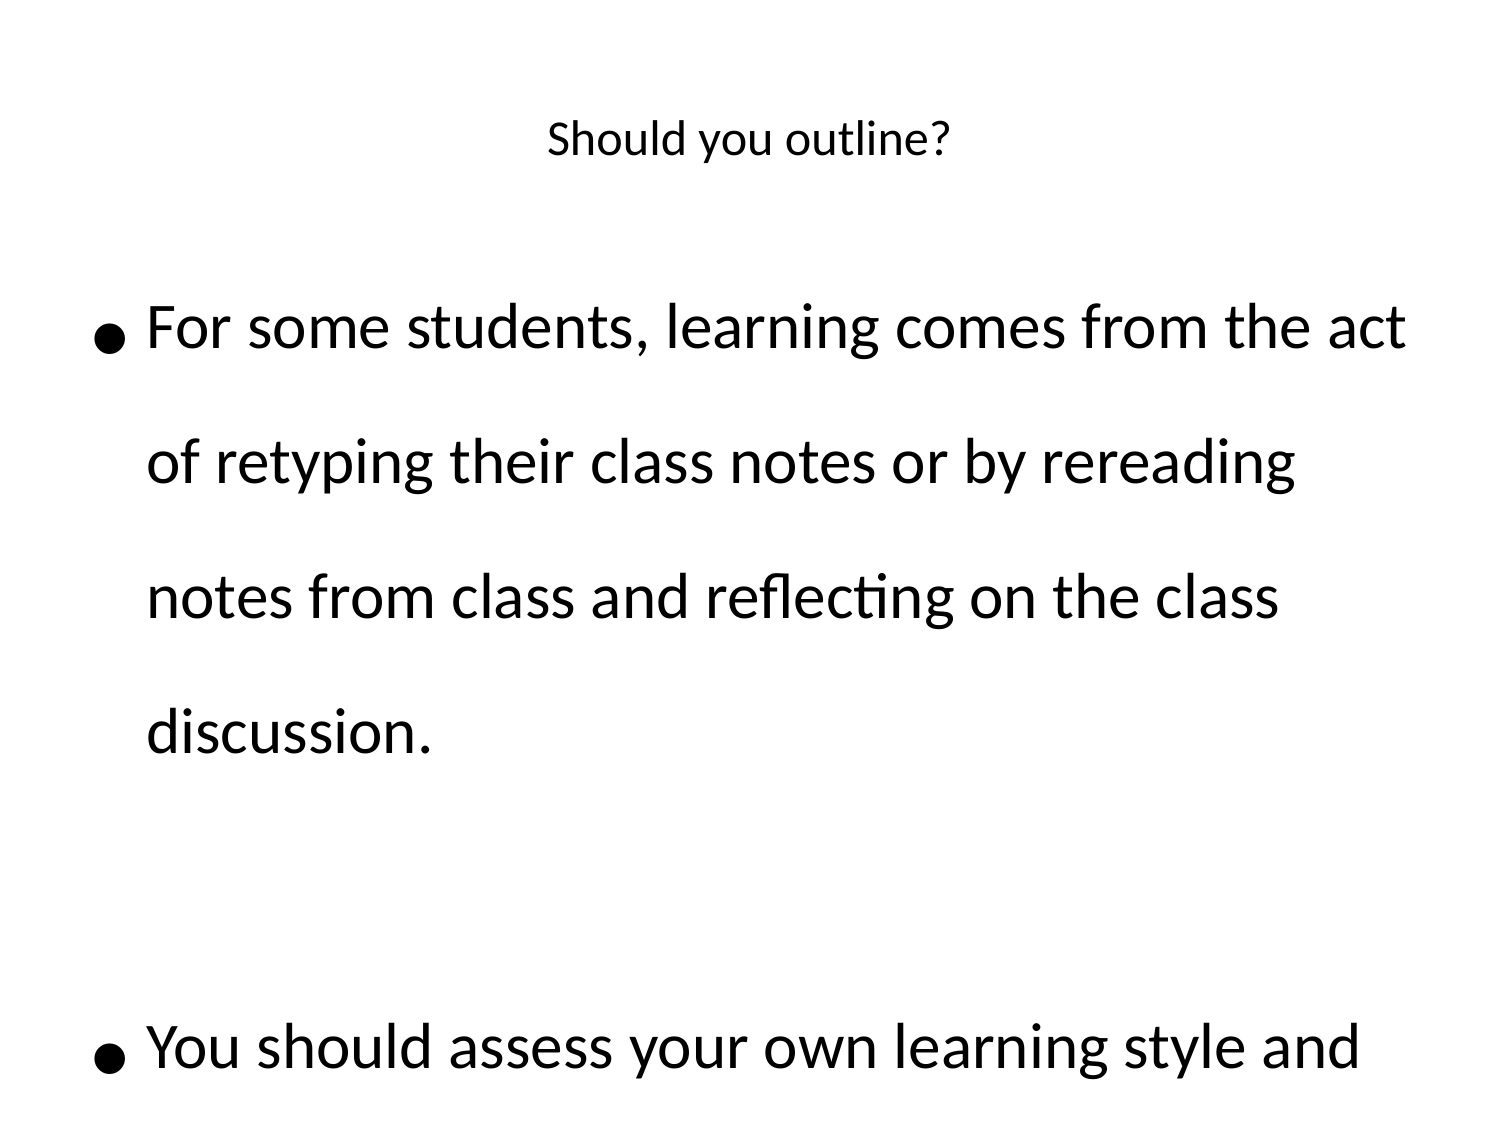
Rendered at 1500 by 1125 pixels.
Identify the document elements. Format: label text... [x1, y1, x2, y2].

title Should you outline? [75, 97, 1425, 262]
list For some students, learning comes from the act of retyping their class notes or by rereading notes from class and reflecting on the class discussion. You should assess your own learning style and decide whether outlining will be helpful for you. [75, 262, 1425, 1005]
